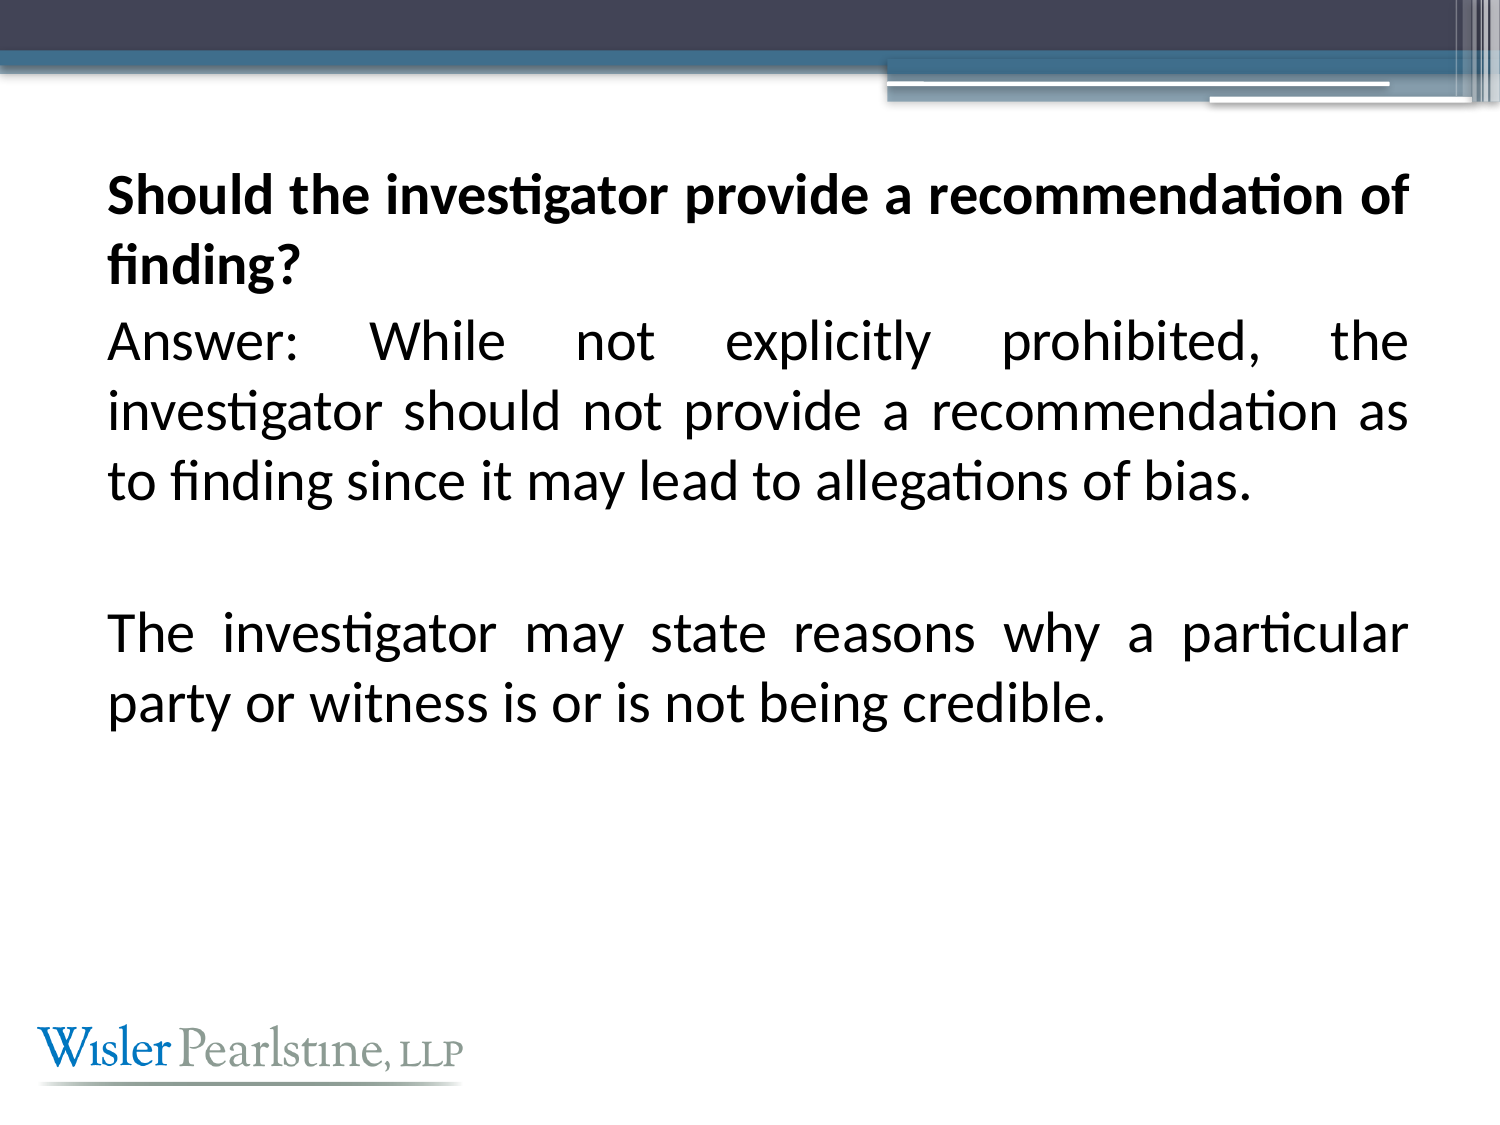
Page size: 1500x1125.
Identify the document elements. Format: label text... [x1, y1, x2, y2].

picture [37, 1024, 463, 1086]
list Should the investigator provide a recommendation of finding? Answer: While not explicitly prohibited, the investigator should not provide a recommendation as to finding since it may lead to allegations of bias. The investigator may state reasons why a particular party or witness is or is not being credible. [75, 148, 1425, 1079]
